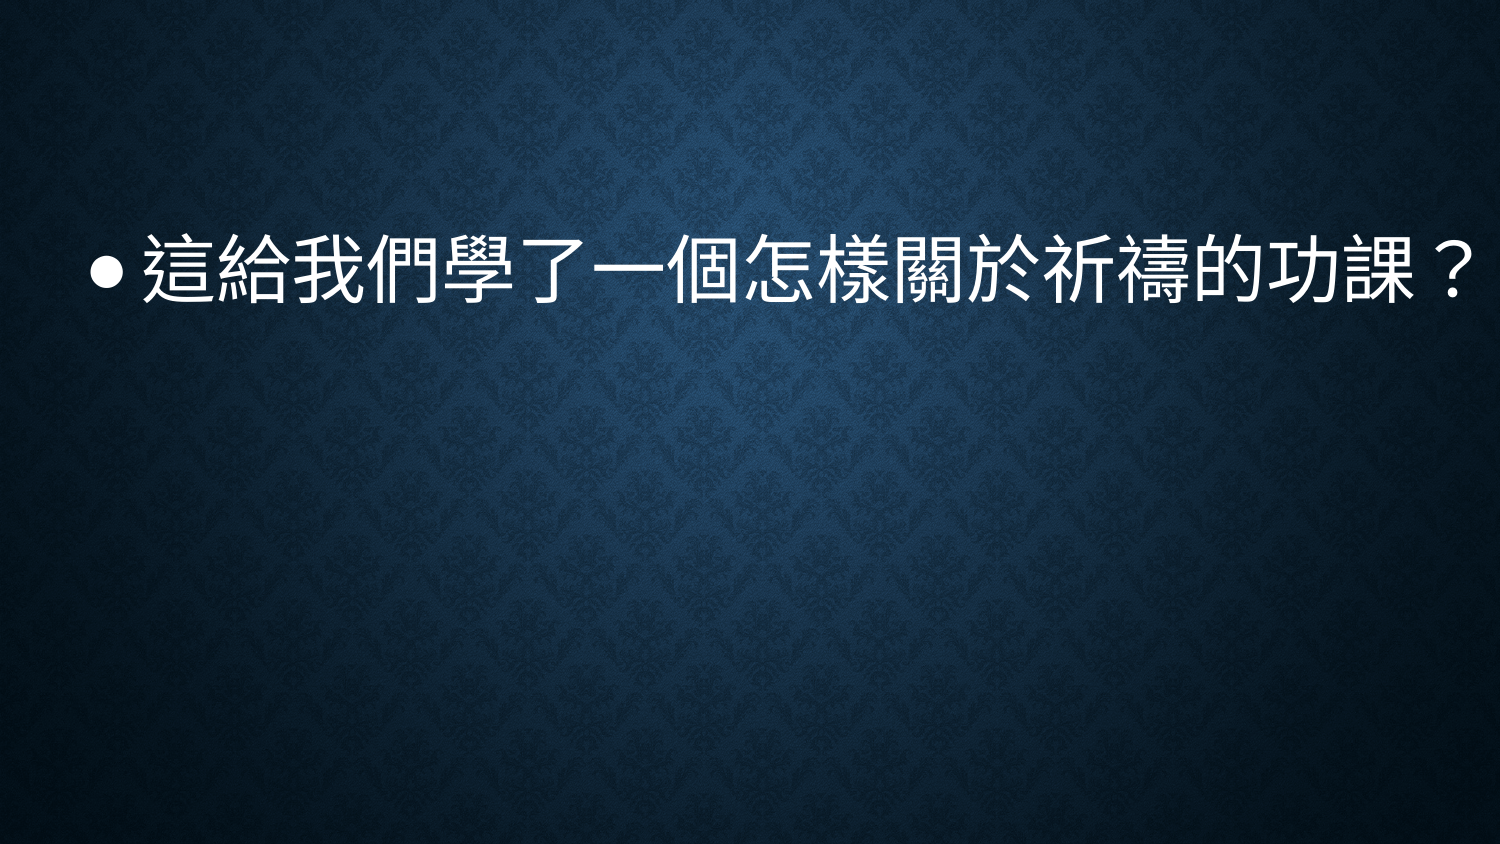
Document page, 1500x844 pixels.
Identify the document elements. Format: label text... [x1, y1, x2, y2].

list 這給我們學了一個怎樣關於祈禱的功課？ [51, 189, 1449, 750]
